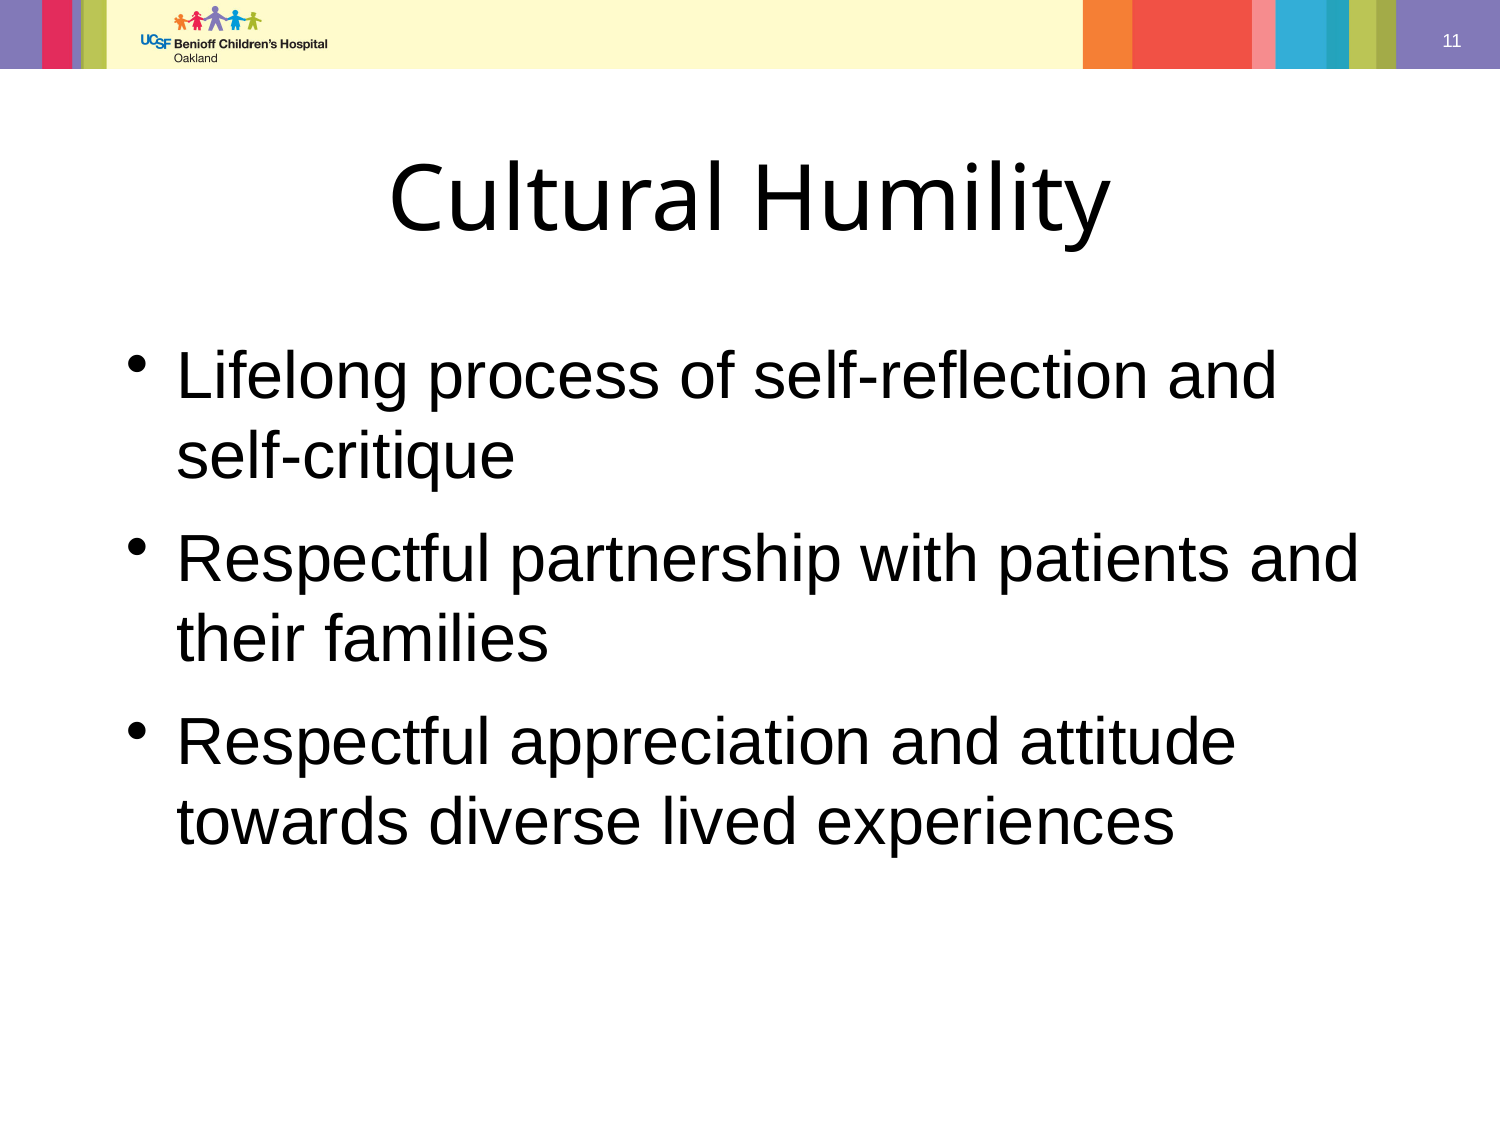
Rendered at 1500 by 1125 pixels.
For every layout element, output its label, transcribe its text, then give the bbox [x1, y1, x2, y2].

picture [0, 0, 1500, 69]
title Cultural Humility [112, 99, 1388, 288]
list Lifelong process of self-reflection and self-critique Respectful partnership with patients and their families Respectful appreciation and attitude towards diverse lived experiences [112, 324, 1388, 1000]
